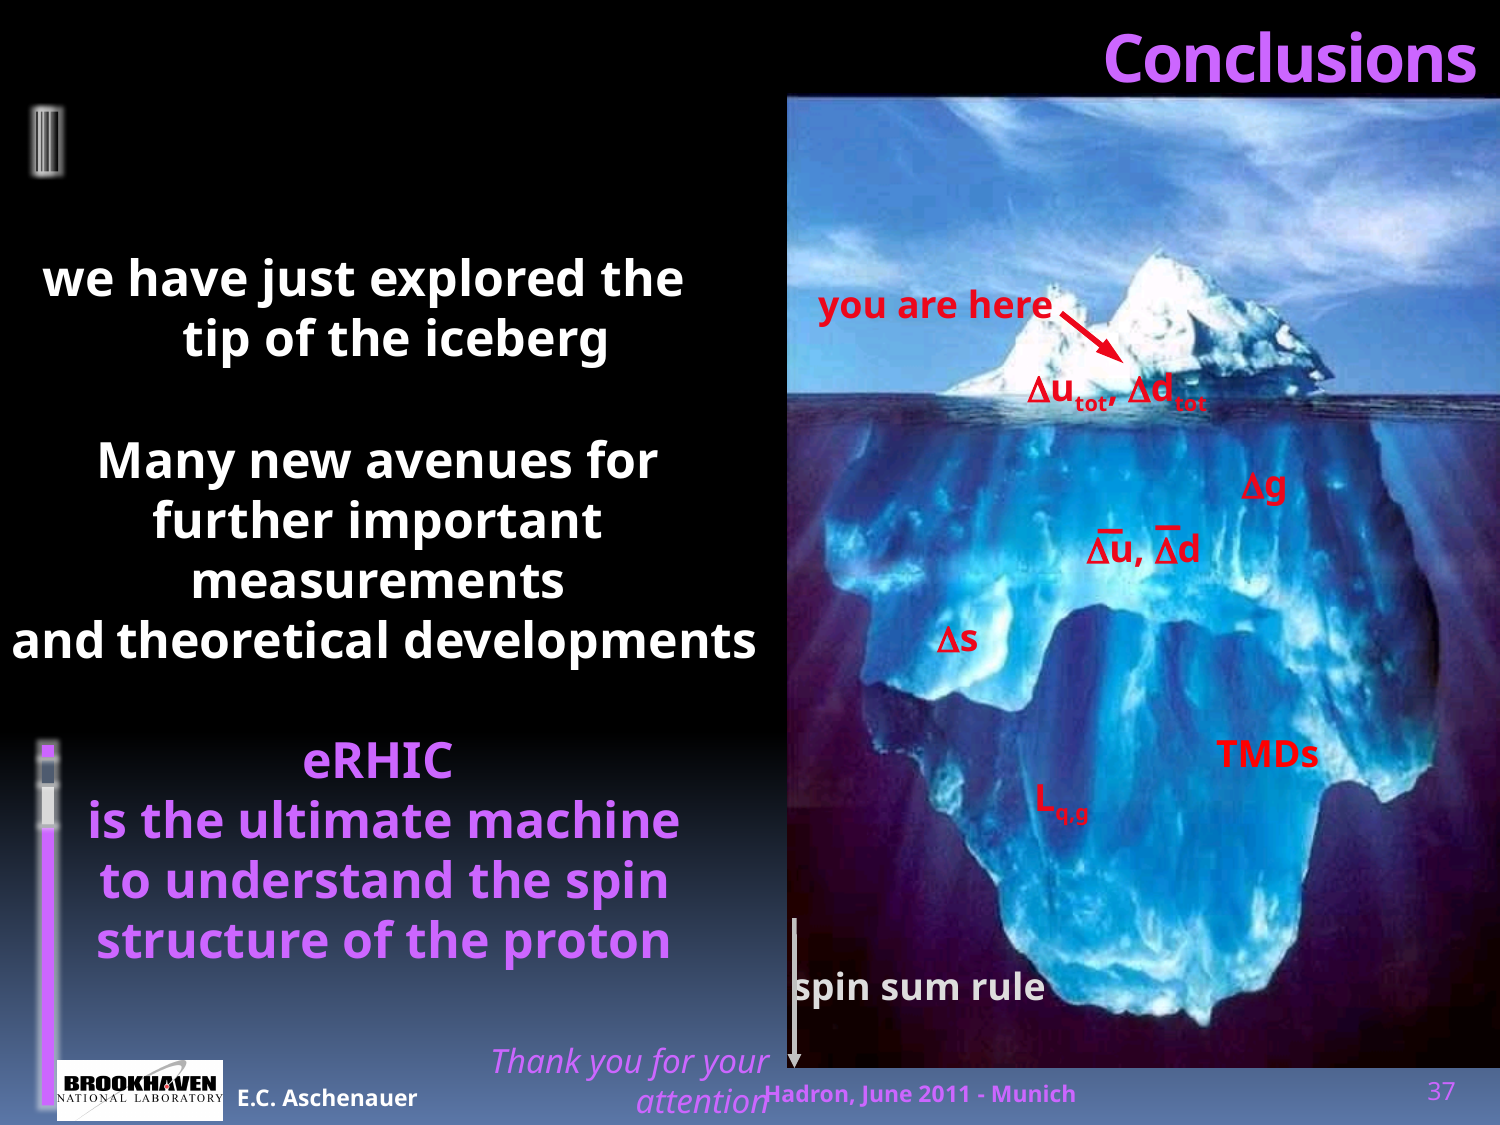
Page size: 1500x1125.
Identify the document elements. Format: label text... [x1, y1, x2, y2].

slide_number 37 [1412, 1076, 1488, 1118]
text_box Many new avenues for further important measurements and theoretical developments eRHIC is the ultimate machine to understand the spin structure of the proton [0, 420, 773, 976]
title Conclusions [0, 8, 1494, 109]
footer Hadron, June 2011 - Munich [785, 1076, 1321, 1119]
picture [786, 92, 1500, 1069]
picture [57, 1060, 223, 1121]
slide_number E.C. Aschenauer [222, 1063, 283, 1119]
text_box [1062, 517, 1227, 584]
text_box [32, 238, 1124, 376]
text_box Thank you for your attention [283, 1032, 785, 1125]
